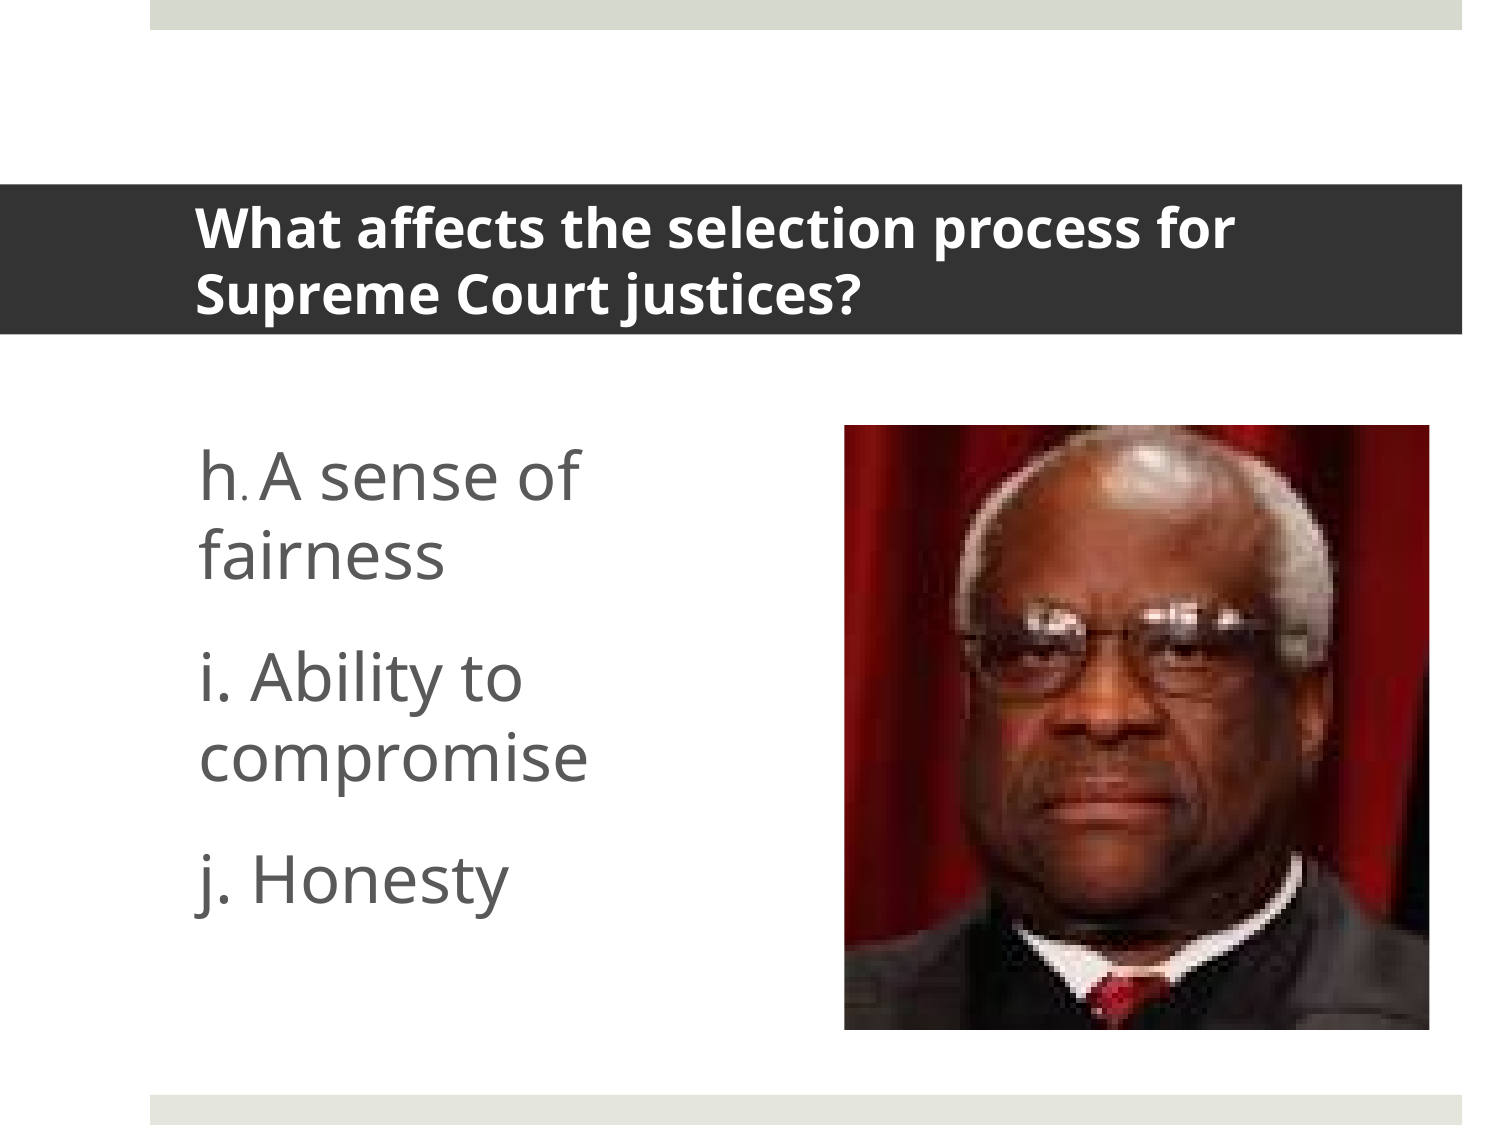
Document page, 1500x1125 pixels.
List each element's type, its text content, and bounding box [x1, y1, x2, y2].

title What affects the selection process for Supreme Court justices? [0, 184, 1463, 335]
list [843, 425, 1430, 1031]
list h. A sense of fairness i. Ability to compromise j. Honesty [183, 425, 769, 1030]
